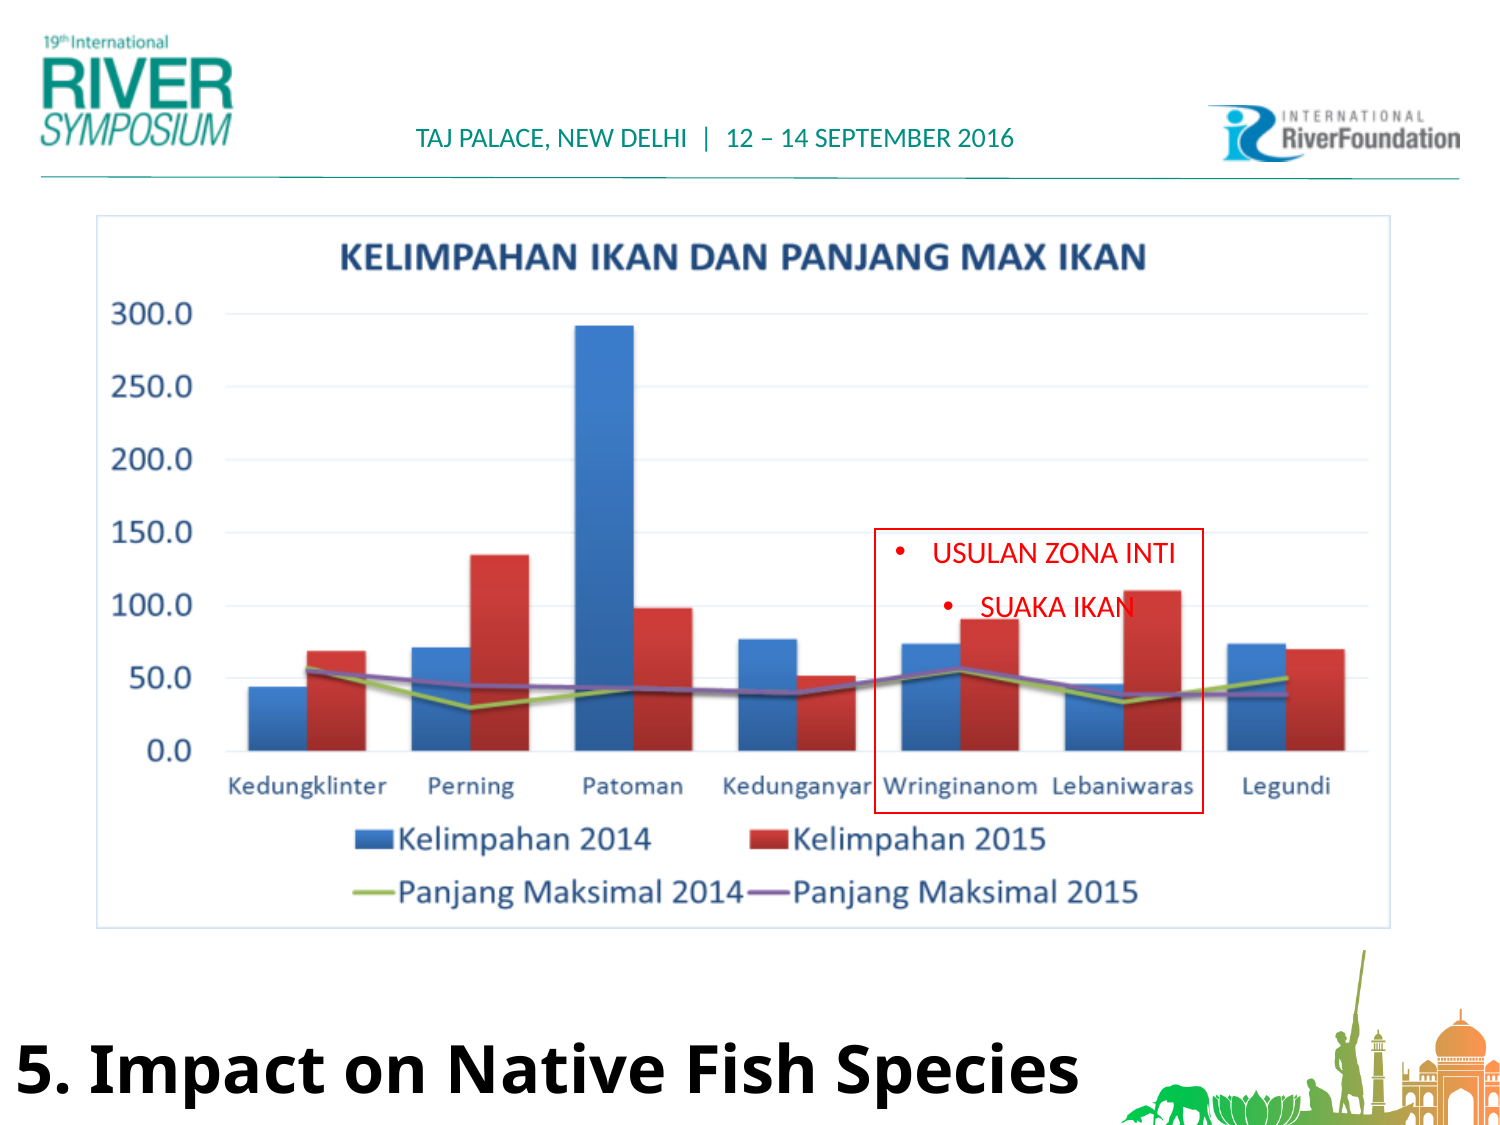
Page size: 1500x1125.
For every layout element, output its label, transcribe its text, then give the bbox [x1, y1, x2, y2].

title 5. Impact on Native Fish Species [0, 1019, 1114, 1125]
text_box TAJ PALACE, NEW DELHI | 12 – 14 SEPTEMBER 2016 [400, 111, 1073, 161]
picture [1114, 946, 1500, 1125]
picture [17, 0, 257, 152]
picture [1208, 105, 1460, 162]
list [96, 215, 1391, 929]
